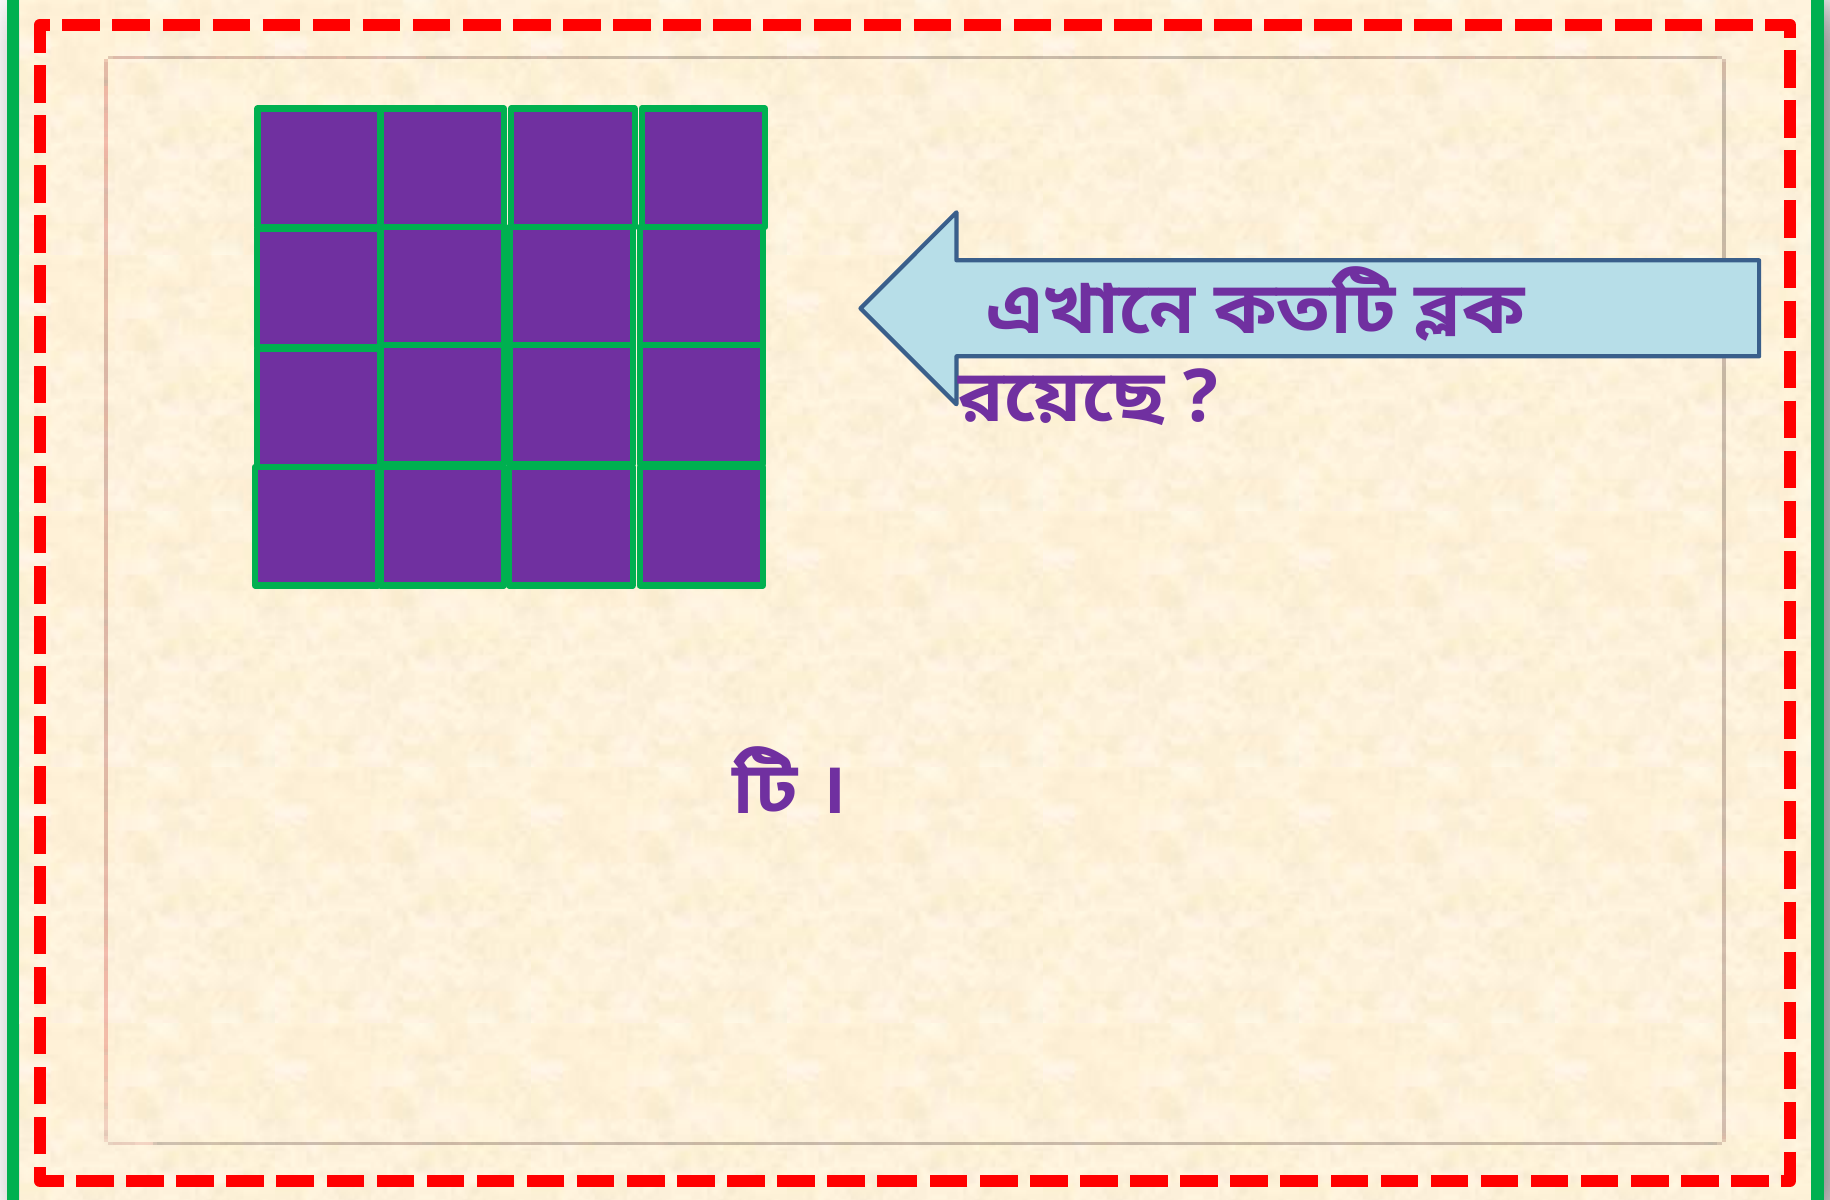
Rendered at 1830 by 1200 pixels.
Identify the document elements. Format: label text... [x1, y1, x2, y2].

text_box [858, 210, 959, 393]
picture [19, 0, 1811, 1200]
text_box এখানে কতটি ব্লক রয়েছে ? [942, 252, 1760, 444]
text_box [254, 108, 766, 586]
